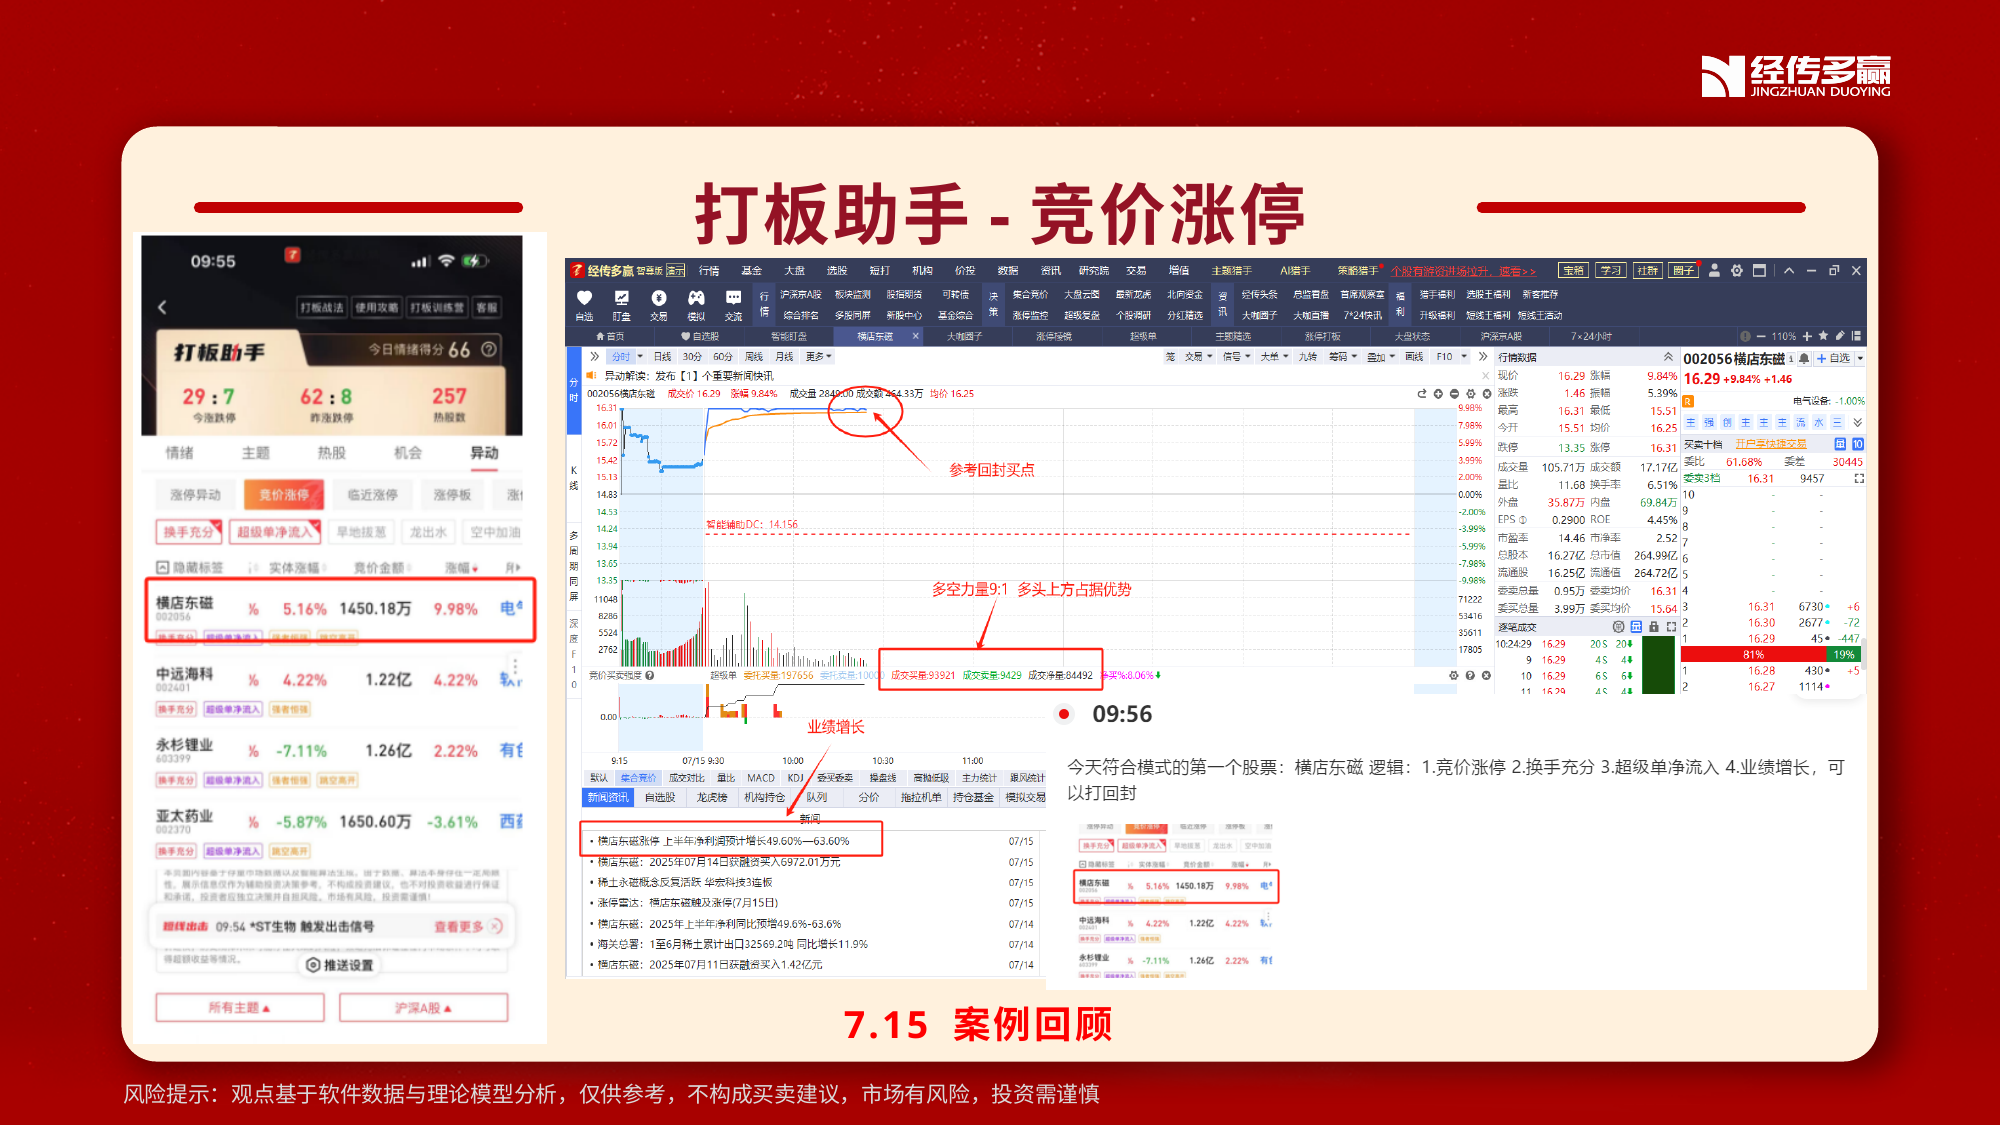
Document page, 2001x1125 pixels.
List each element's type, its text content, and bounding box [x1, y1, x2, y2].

picture [0, 0, 2000, 1125]
list 7.15 案例回顾 [342, 979, 1626, 1070]
list 打板助手-竞价涨停 [540, 150, 1460, 259]
